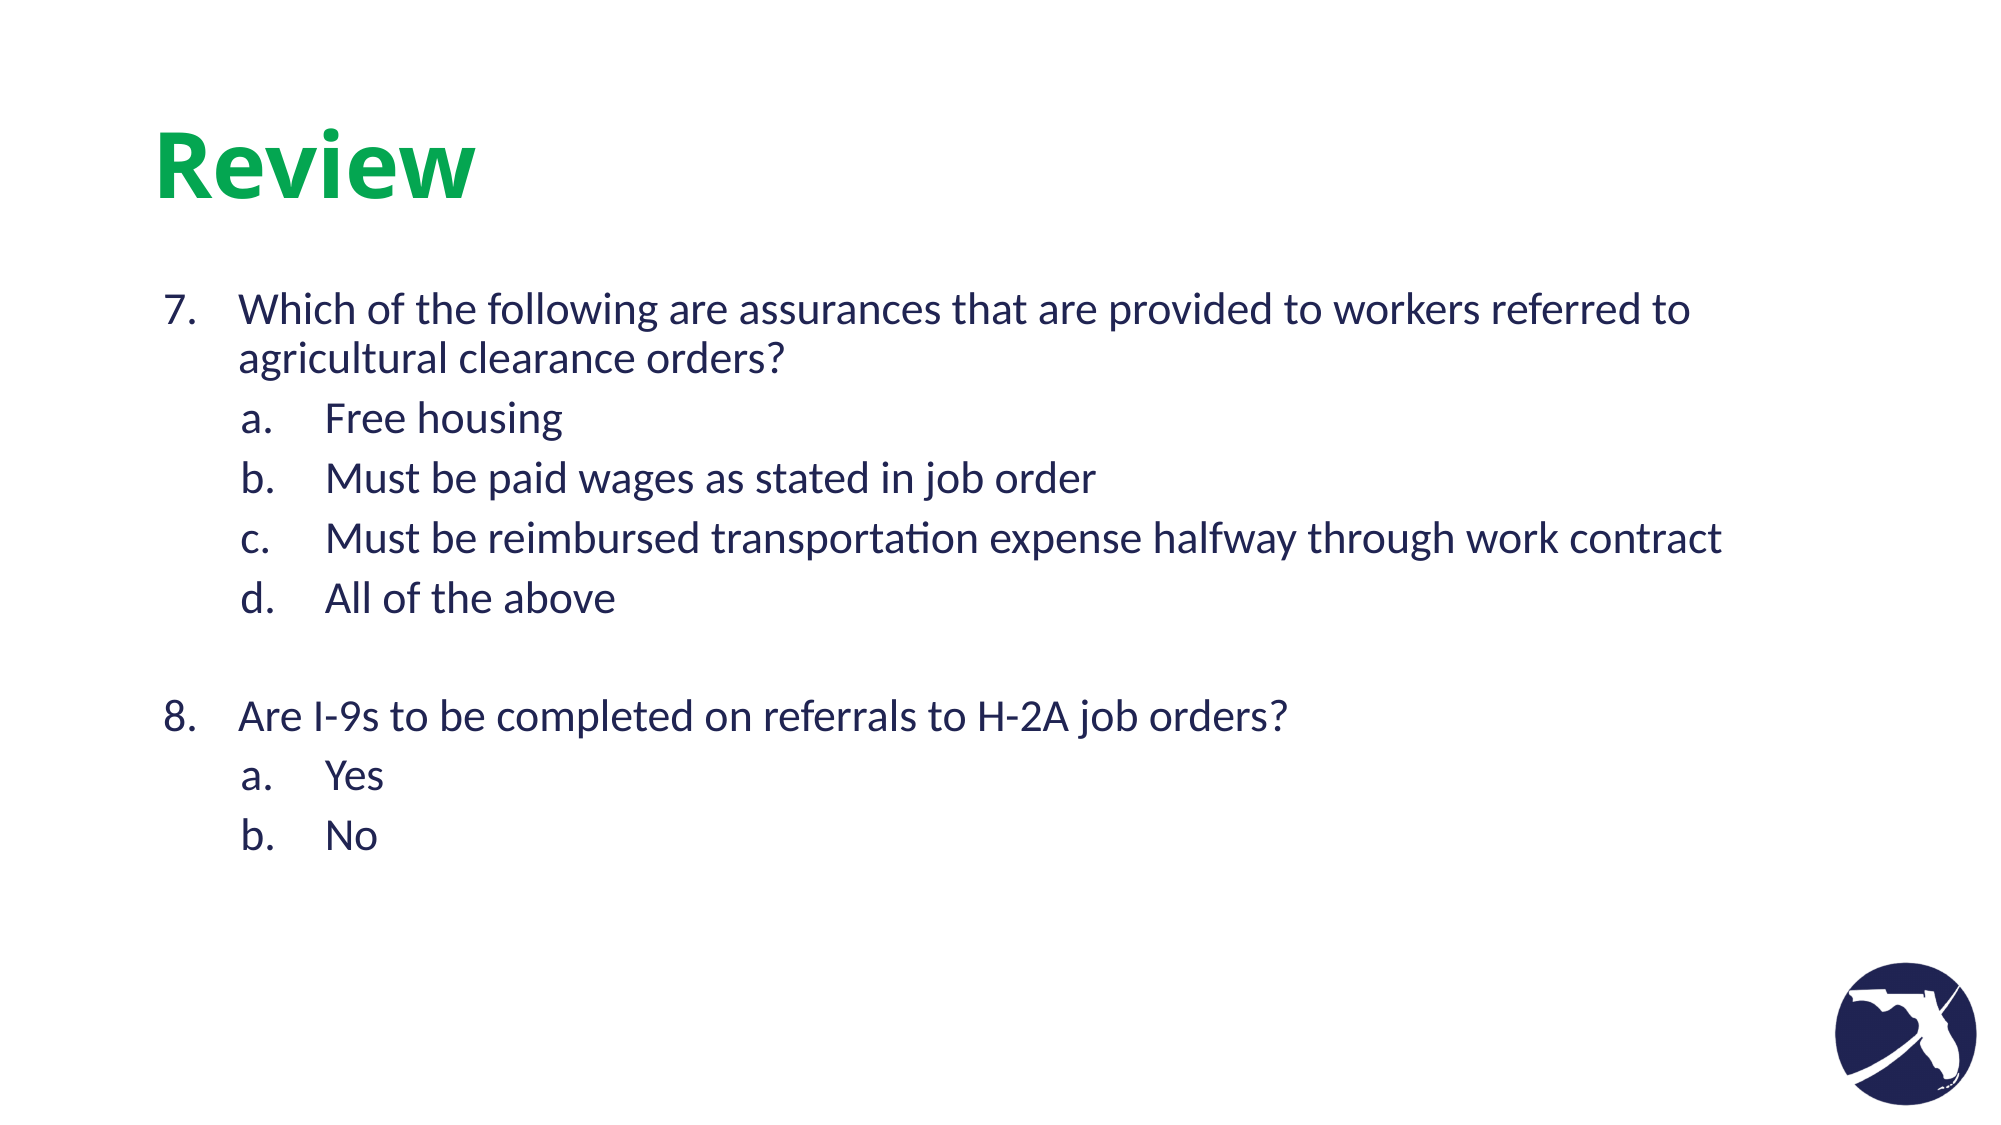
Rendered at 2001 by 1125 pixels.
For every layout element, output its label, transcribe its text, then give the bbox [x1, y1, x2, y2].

title Review [137, 59, 1863, 277]
picture [1834, 961, 1979, 1109]
list Which of the following are assurances that are provided to workers referred to agricultural clearance orders? Free housing Must be paid wages as stated in job order Must be reimbursed transportation expense halfway through work contract All of the above Are I-9s to be completed on referrals to H-2A job orders? Yes No [137, 277, 1863, 1028]
